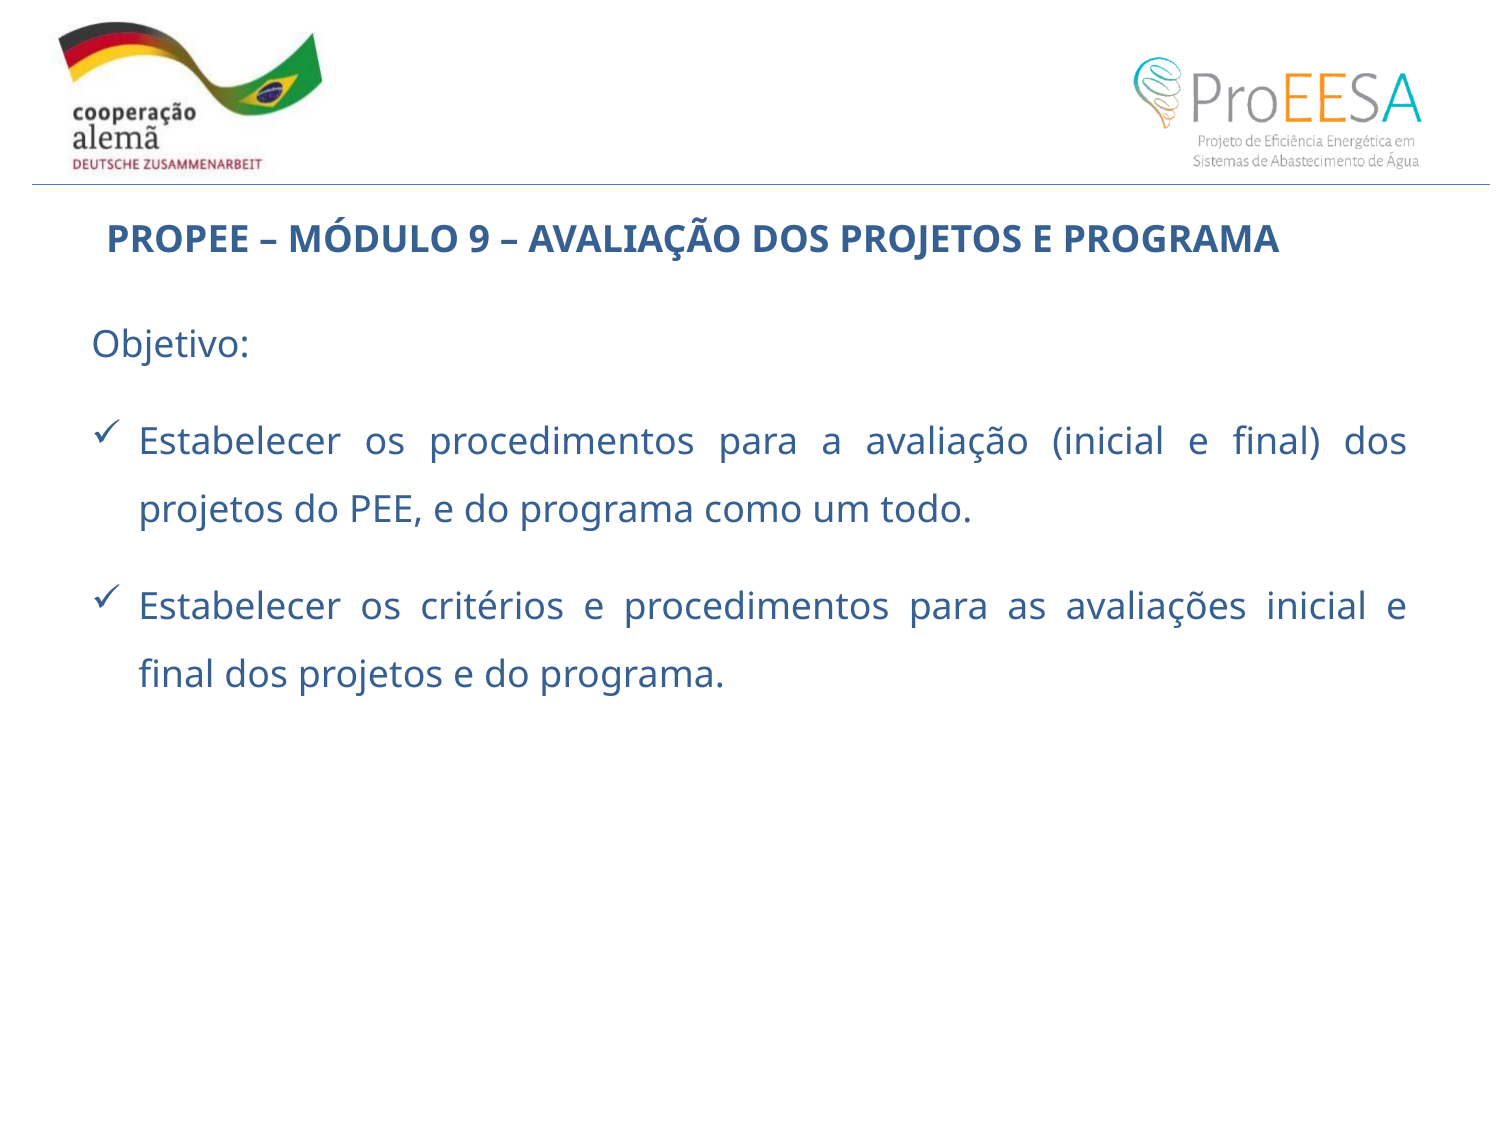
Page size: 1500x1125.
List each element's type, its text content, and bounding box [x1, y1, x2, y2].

text_box PROPEE – MÓDULO 9 – AVALIAÇÃO DOS PROJETOS E PROGRAMA [91, 208, 1306, 268]
picture [1120, 54, 1437, 177]
picture [35, 0, 344, 184]
picture [35, 185, 344, 192]
text_box Objetivo: Estabelecer os procedimentos para a avaliação (inicial e final) dos projetos do PEE, e do programa como um todo. Estabelecer os critérios e procedimentos para as avaliações inicial e final dos projetos e do programa. [76, 289, 1424, 702]
